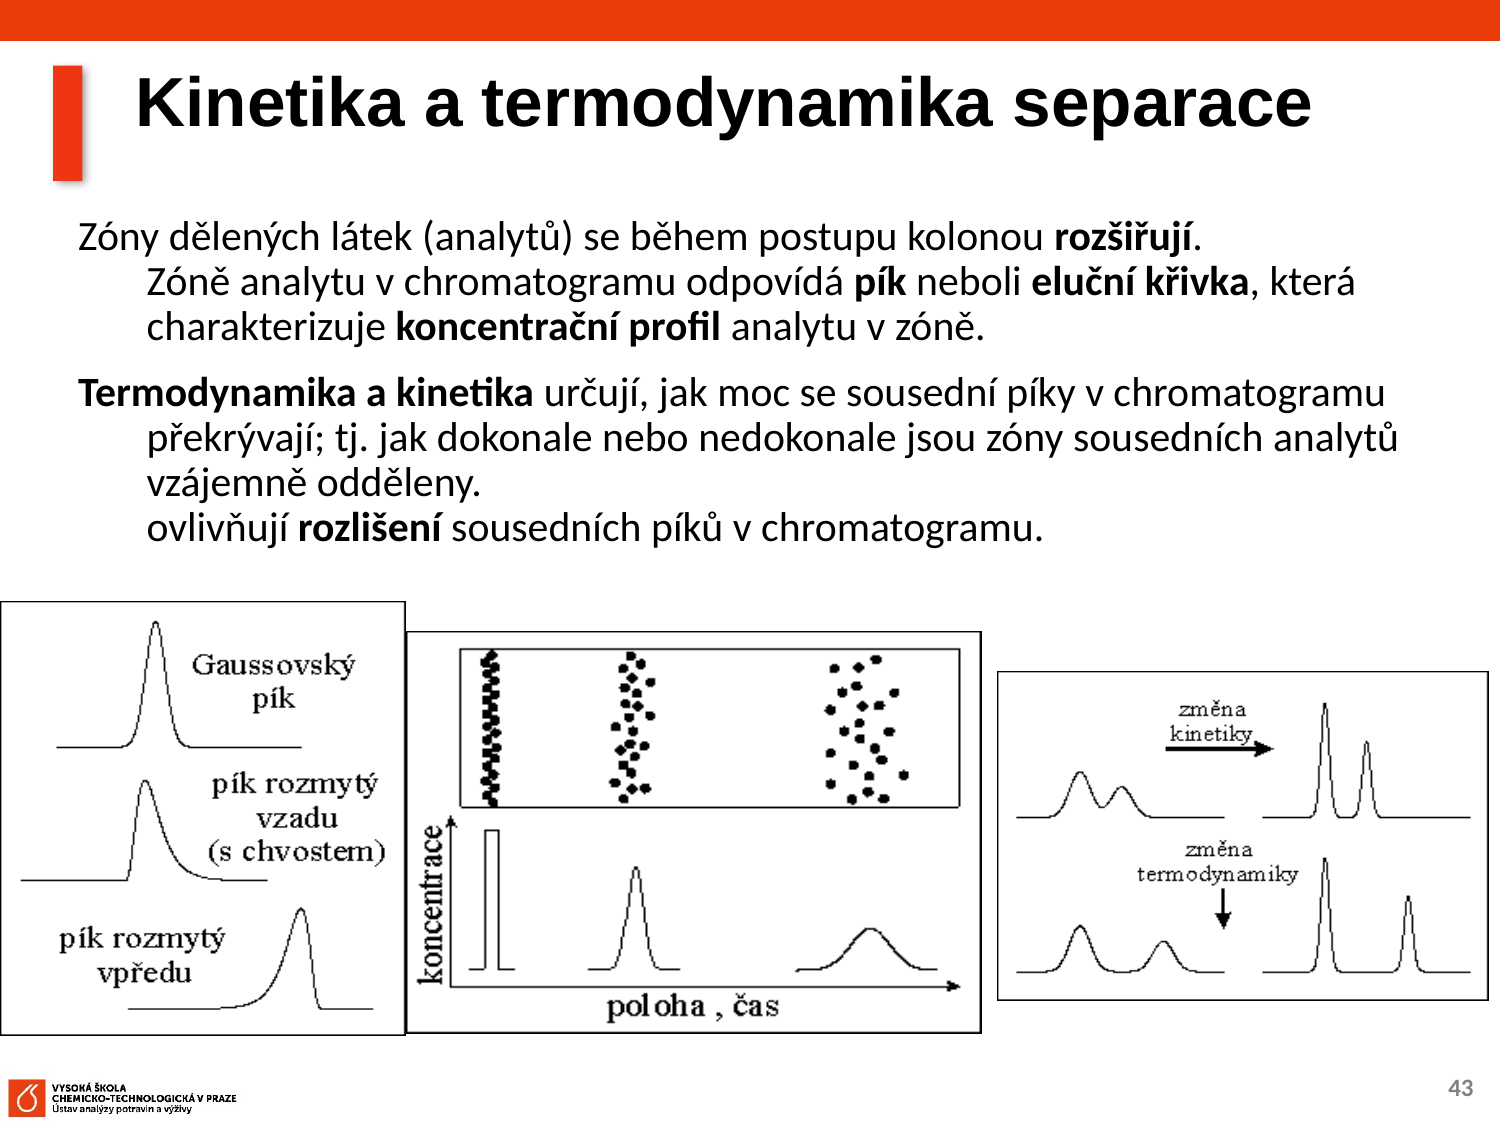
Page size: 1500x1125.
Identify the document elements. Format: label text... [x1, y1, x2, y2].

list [0, 601, 406, 1036]
list Zóny dělených látek (analytů) se během postupu kolonou rozšiřují. Zóně analytu v chromatogramu odpovídá pík neboli eluční křivka, která charakterizuje koncentrační profil analytu v zóně. Termodynamika a kinetika určují, jak moc se sousední píky v chromatogramu překrývají; tj. jak dokonale nebo nedokonale jsou zóny sousedních analytů vzájemně odděleny. ovlivňují rozlišení sousedních píků v chromatogramu. [64, 207, 1460, 979]
picture [0, 1071, 244, 1125]
title Kinetika a termodynamika separace [103, 59, 1460, 207]
picture [997, 671, 1489, 1001]
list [406, 631, 982, 1034]
